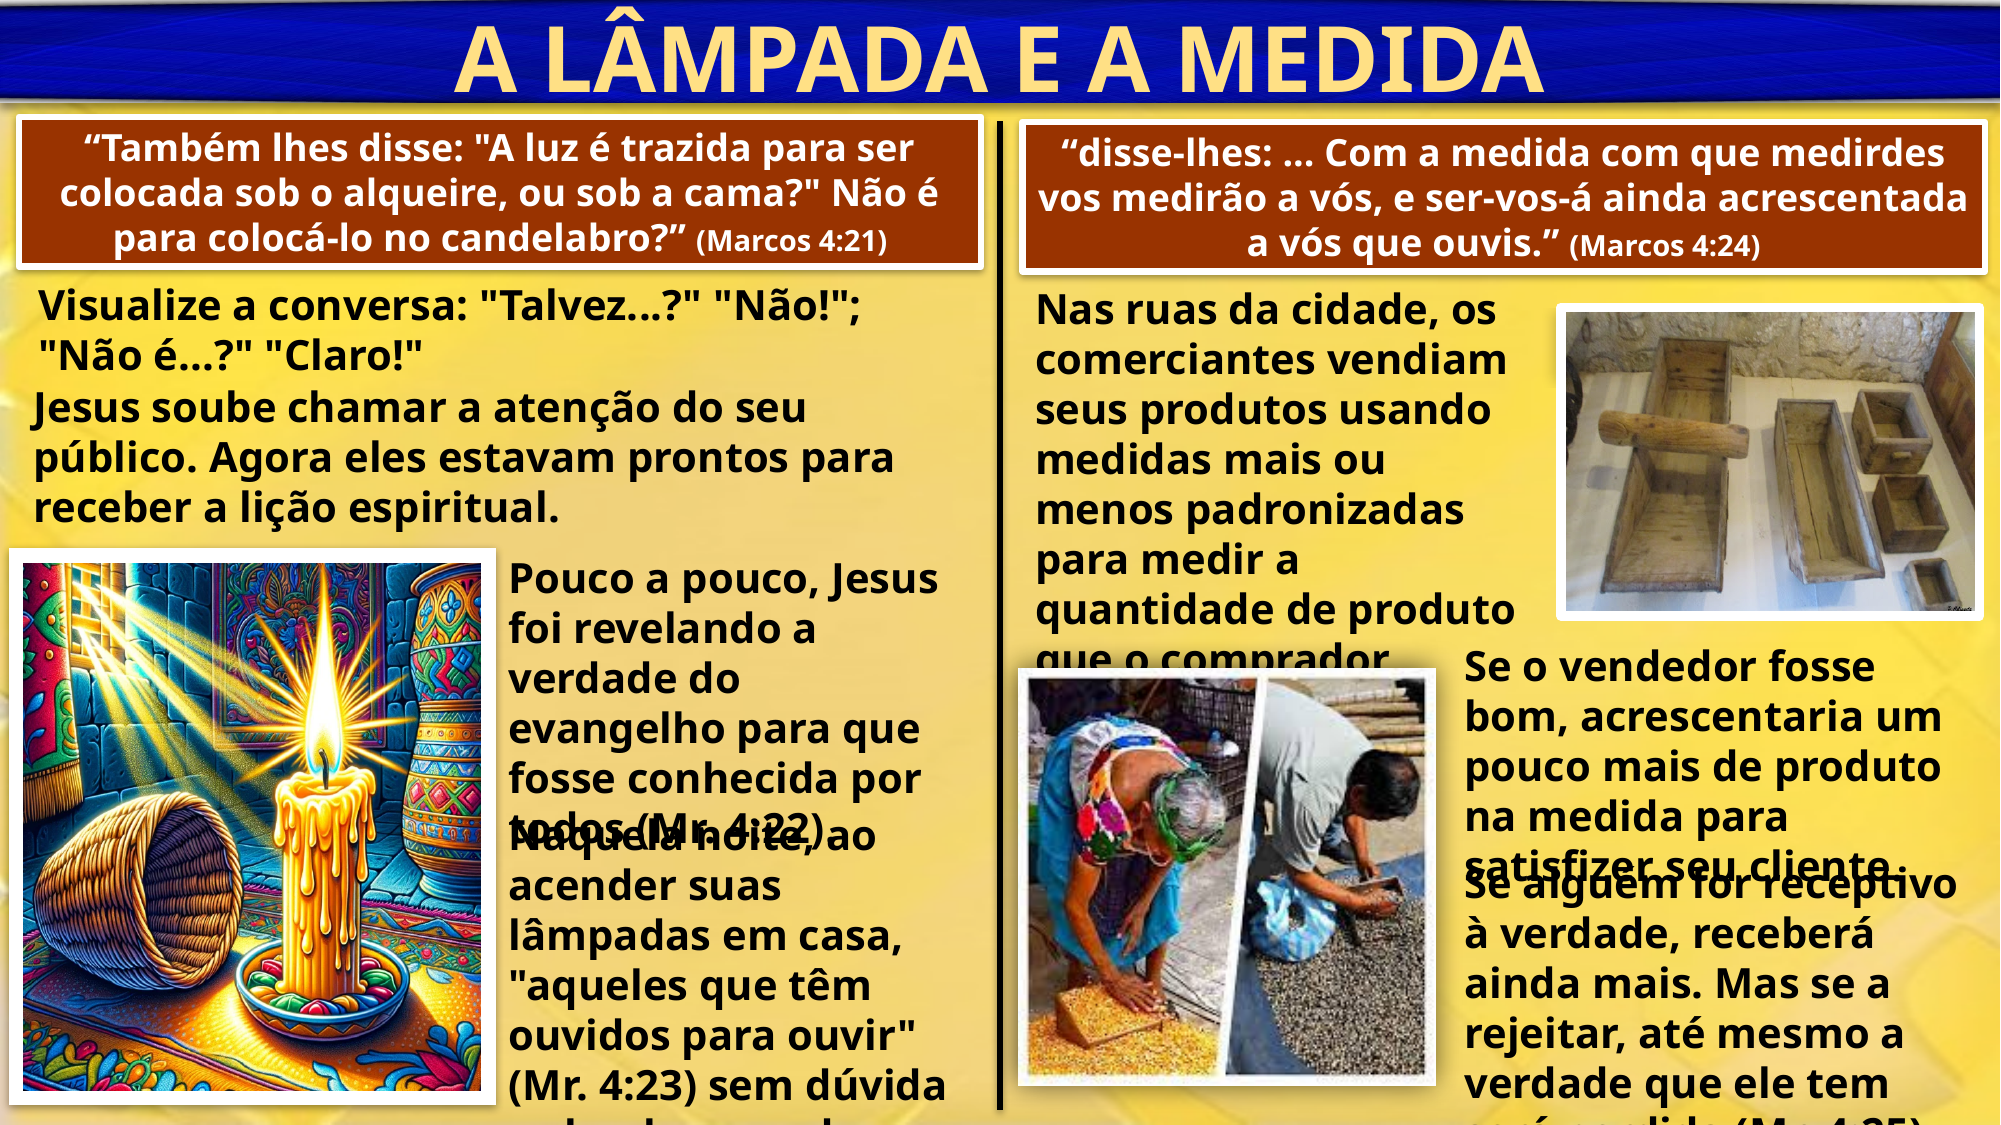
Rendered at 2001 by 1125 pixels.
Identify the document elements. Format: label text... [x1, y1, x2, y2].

picture [23, 562, 482, 1091]
text_box Jesus soube chamar a atenção do seu público. Agora eles estavam prontos para receber a lição espiritual. [18, 372, 982, 538]
text_box Nas ruas da cidade, os comerciantes vendiam seus produtos usando medidas mais ou menos padronizadas para medir a quantidade de produto que o comprador queria. [1020, 275, 1546, 661]
text_box Naquela noite, ao acender suas lâmpadas em casa, "aqueles que têm ouvidos para ouvir" (Mr. 4:23) sem dúvida se lembraram da lição. [493, 801, 982, 1125]
picture [1565, 311, 1975, 612]
text_box Visualize a conversa: "Talvez...?" "Não!"; "Não é...?" "Claro!" [23, 271, 969, 372]
text_box Se o vendedor fosse bom, acrescentaria um pouco mais de produto na medida para satisfizer seu cliente. [1449, 632, 2000, 849]
text_box A LÂMPADA E A MEDIDA [0, 0, 2000, 119]
picture [1018, 668, 1436, 1086]
text_box Pouco a pouco, Jesus foi revelando a verdade do evangelho para que fosse conhecida por todos (Mr. 4:22). [493, 544, 975, 801]
text_box “disse-lhes: ... Com a medida com que medirdes vos medirão a vós, e ser-vos-á ainda acrescentada a vós que ouvis.” (Marcos 4:24) [1019, 119, 1988, 275]
text_box Se alguém for receptivo à verdade, receberá ainda mais. Mas se a rejeitar, até mesmo a verdade que ele tem será perdida (Mr. 4:25). [1449, 849, 2000, 1125]
text_box “Também lhes disse: "A luz é trazida para ser colocada sob o alqueire, ou sob a cama?" Não é para colocá-lo no candelabro?” (Marcos 4:21) [16, 114, 984, 270]
